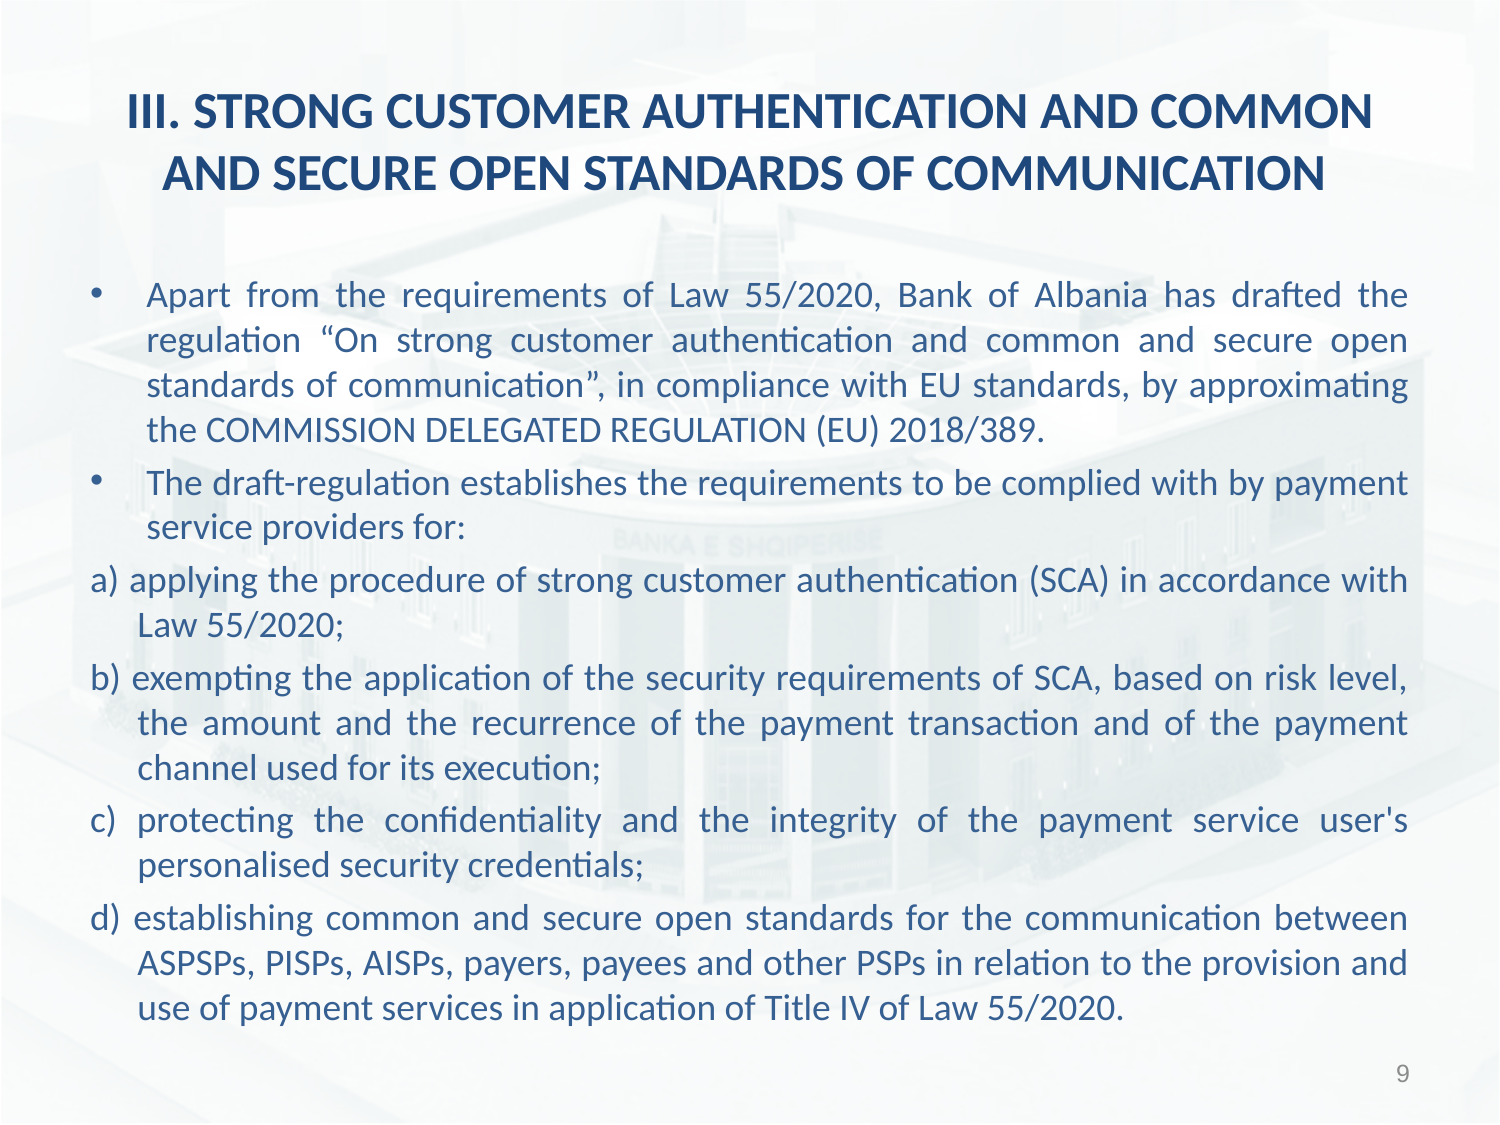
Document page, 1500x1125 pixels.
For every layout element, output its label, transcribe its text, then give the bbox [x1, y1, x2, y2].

picture [0, 0, 1500, 1125]
title III. STRONG CUSTOMER AUTHENTICATION AND common and secure open standards of communication [74, 44, 1426, 233]
slide_number 9 [1074, 1042, 1425, 1103]
list Apart from the requirements of Law 55/2020, Bank of Albania has drafted the regulation “On strong customer authentication and common and secure open standards of communication”, in compliance with EU standards, by approximating the COMMISSION DELEGATED REGULATION (EU) 2018/389. The draft-regulation establishes the requirements to be complied with by payment service providers for: a) applying the procedure of strong customer authentication (SCA) in accordance with Law 55/2020; b) exempting the application of the security requirements of SCA, based on risk level, the amount and the recurrence of the payment transaction and of the payment channel used for its execution; c) protecting the confidentiality and the integrity of the payment service user's personalised security credentials; d) establishing common and secure open standards for the communication between ASPSPs, PISPs, AISPs, payers, payees and other PSPs in relation to the provision and use of payment services in application of Title IV of Law 55/2020. [74, 262, 1426, 1051]
